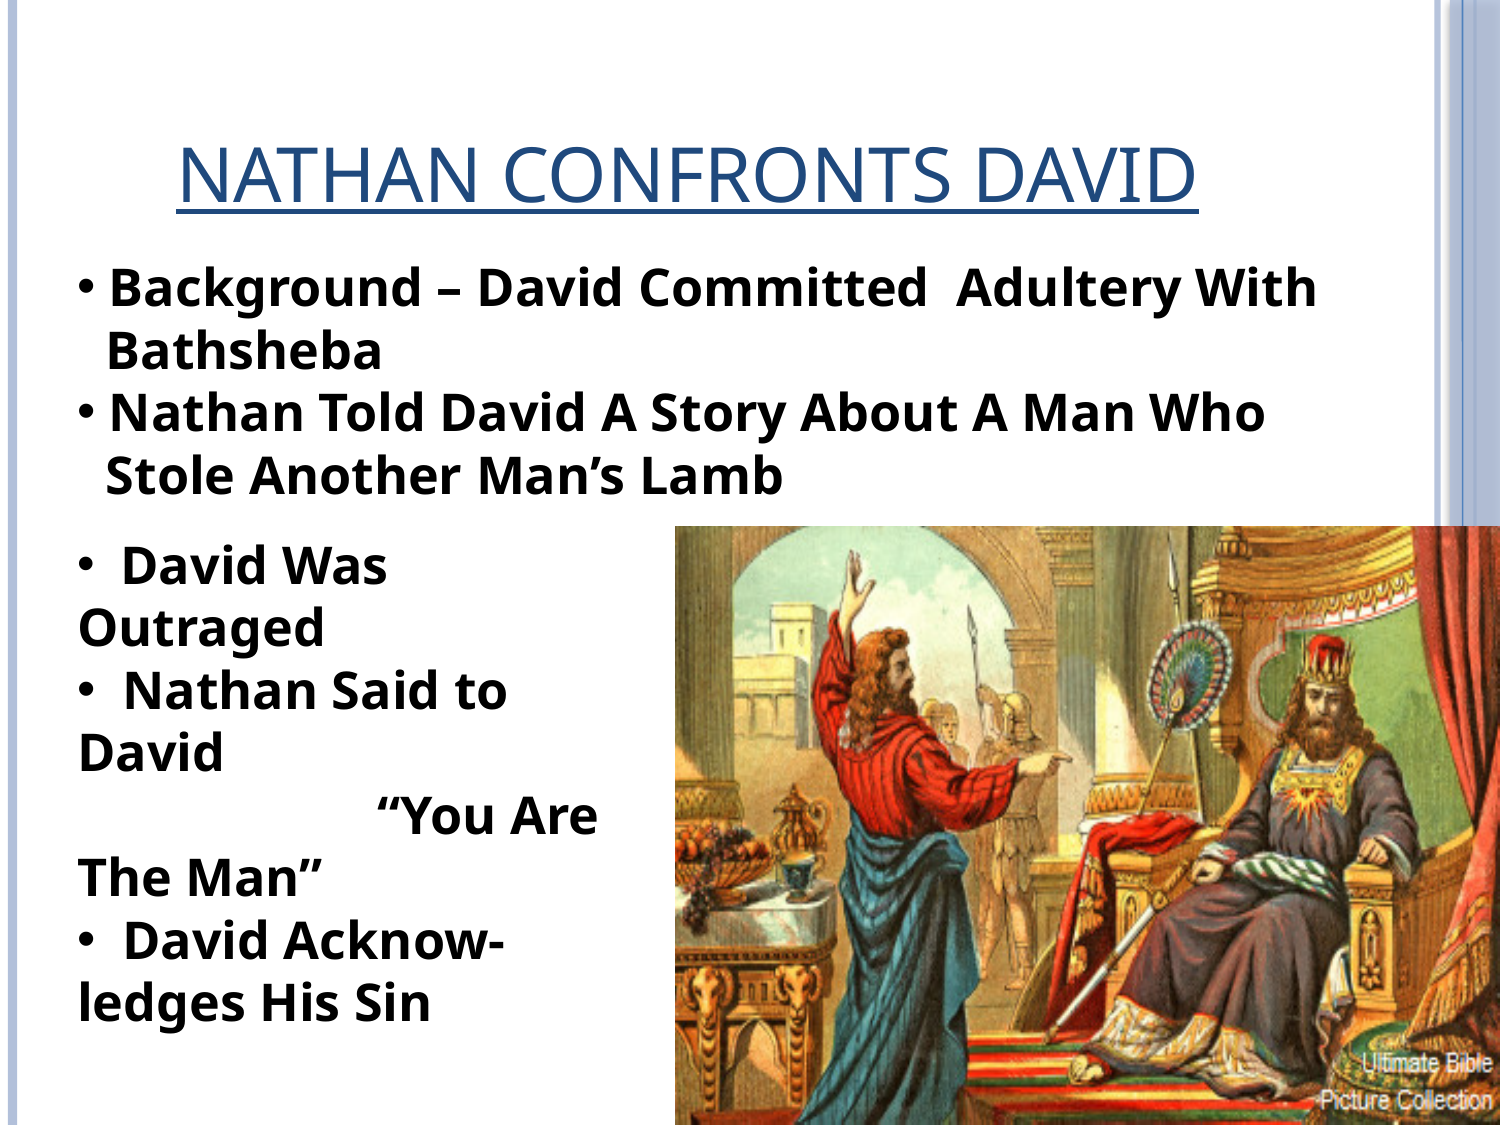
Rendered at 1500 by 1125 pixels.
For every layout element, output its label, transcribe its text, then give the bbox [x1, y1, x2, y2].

text_box David Was Outraged Nathan Said to David “You Are The Man” David Acknow- ledges His Sin [62, 524, 663, 1085]
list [674, 525, 1500, 1125]
text_box Background – David Committed Adultery With Bathsheba Nathan Told David A Story About A Man Who Stole Another Man’s Lamb [62, 247, 1425, 513]
title Nathan Confronts David [75, 45, 1300, 233]
